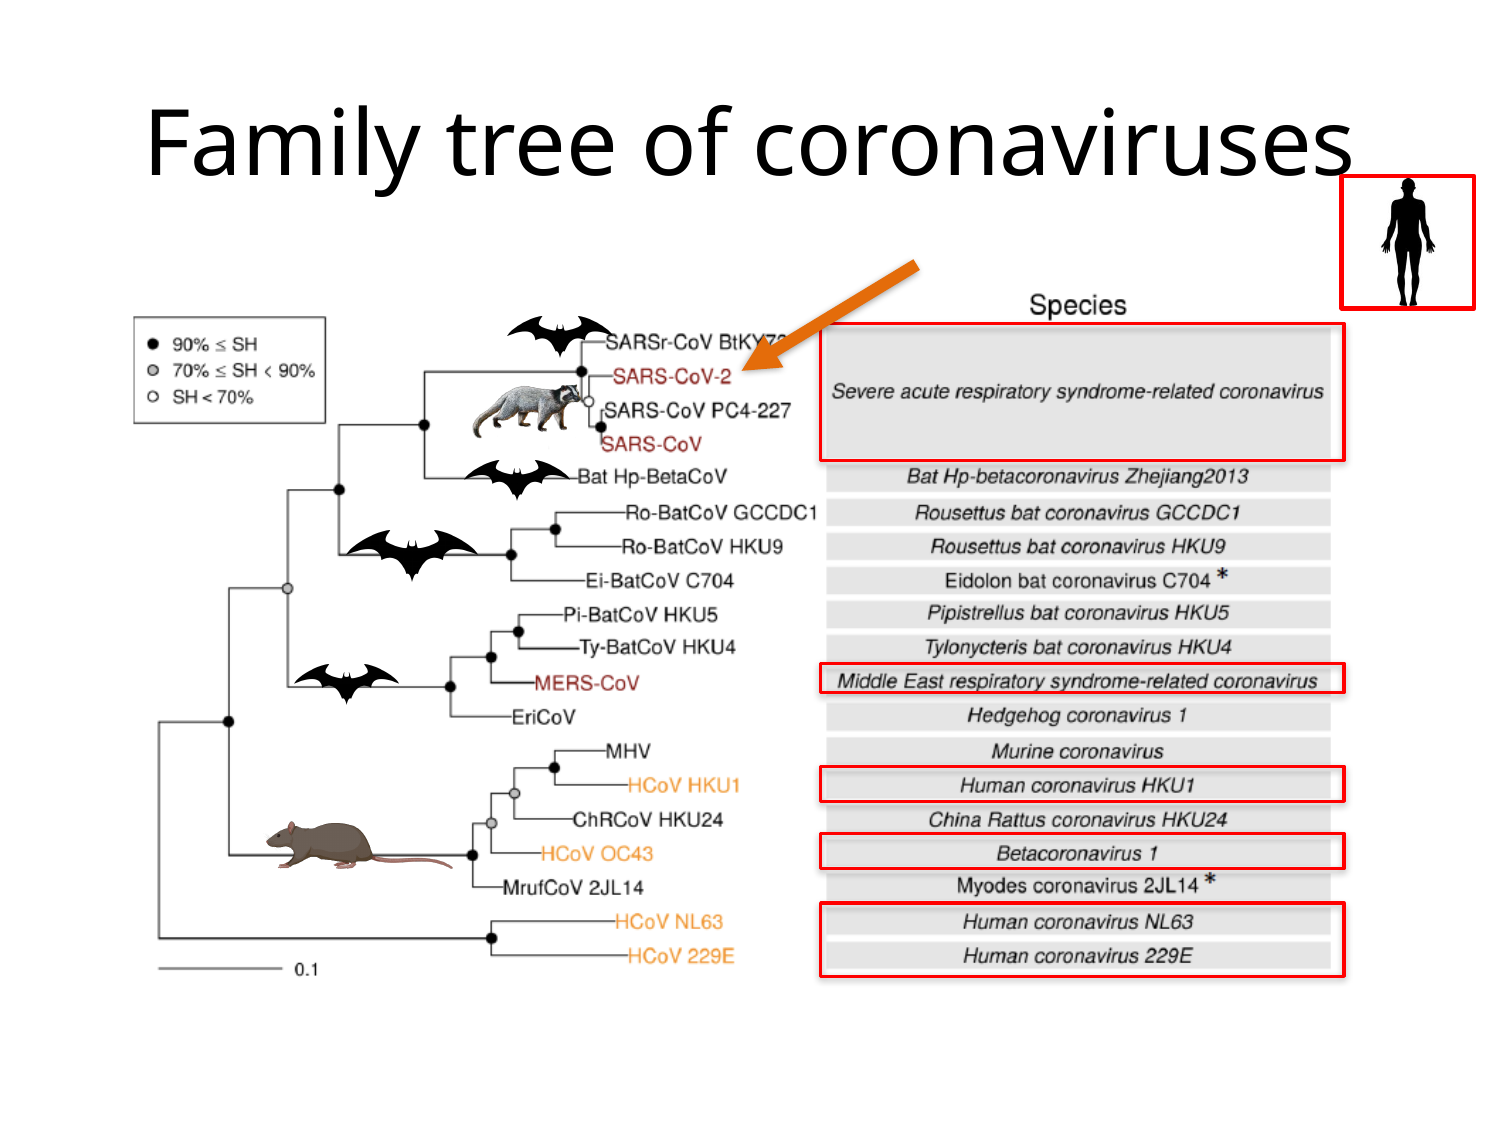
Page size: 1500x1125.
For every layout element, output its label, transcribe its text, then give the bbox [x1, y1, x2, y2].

picture [251, 814, 461, 888]
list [100, 264, 1400, 1008]
picture [1343, 178, 1472, 307]
picture [464, 316, 613, 501]
title Family tree of coronaviruses [75, 45, 1425, 233]
picture [346, 530, 478, 582]
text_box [741, 264, 917, 372]
picture [293, 664, 399, 705]
